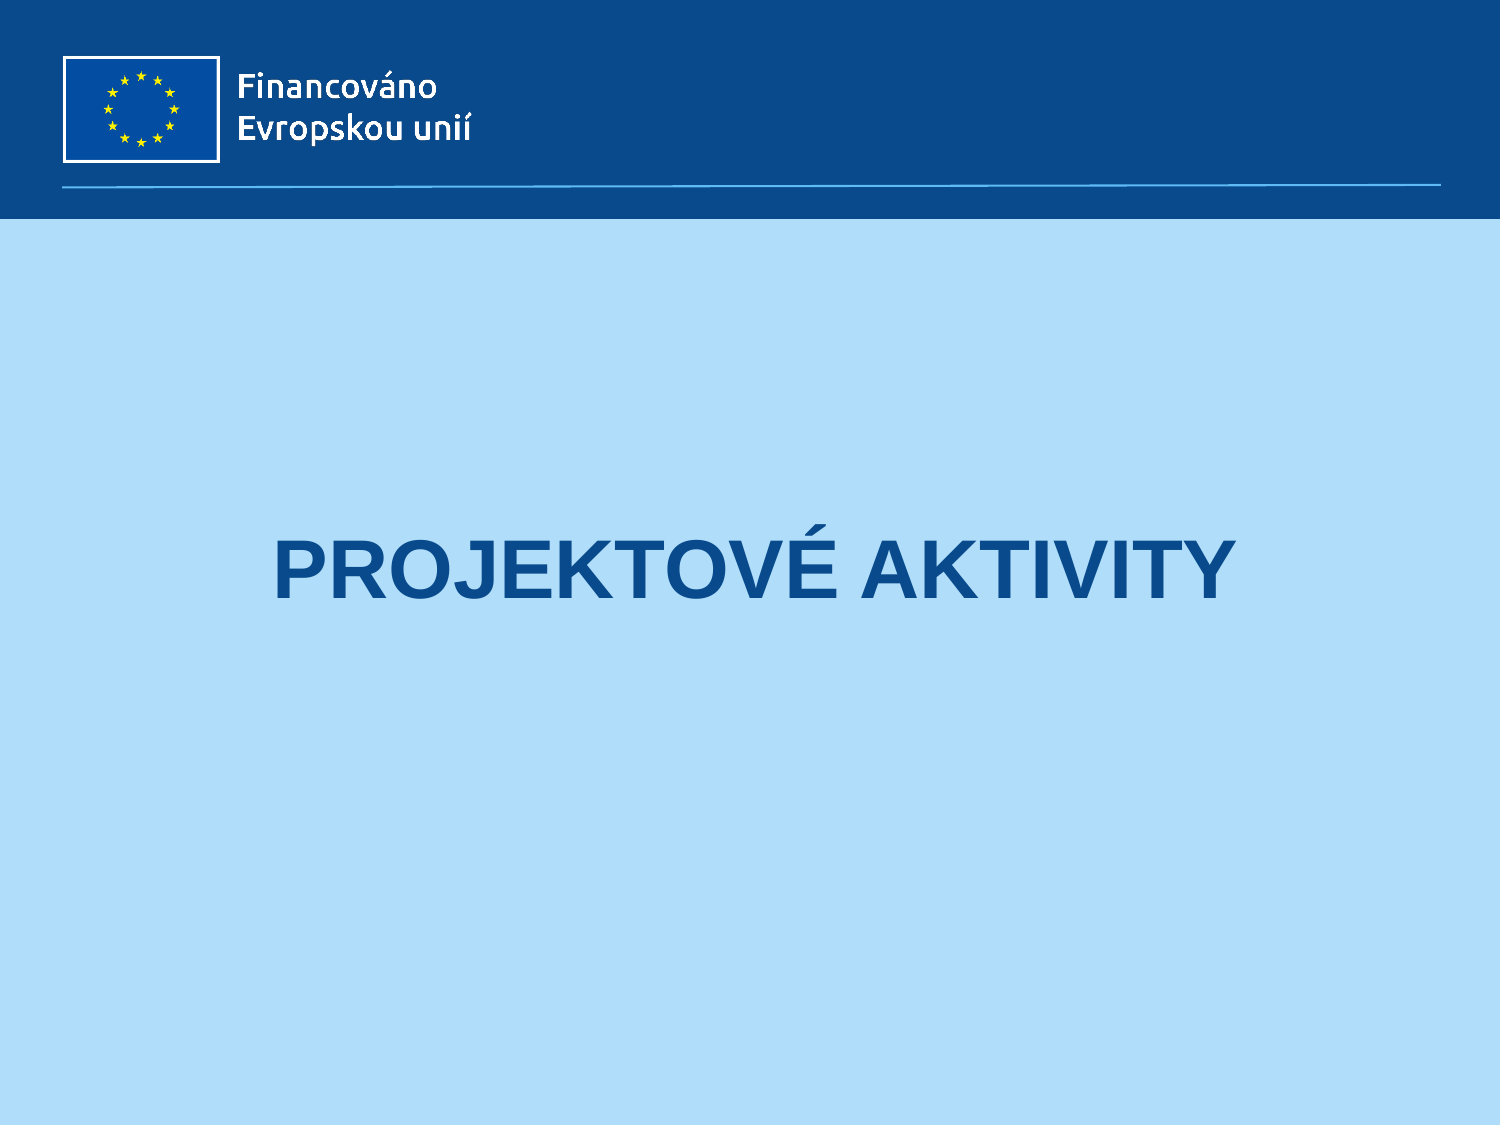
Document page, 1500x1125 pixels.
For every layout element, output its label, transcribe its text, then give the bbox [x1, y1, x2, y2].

picture [54, 42, 489, 173]
title Projektové aktivity [159, 515, 1353, 776]
